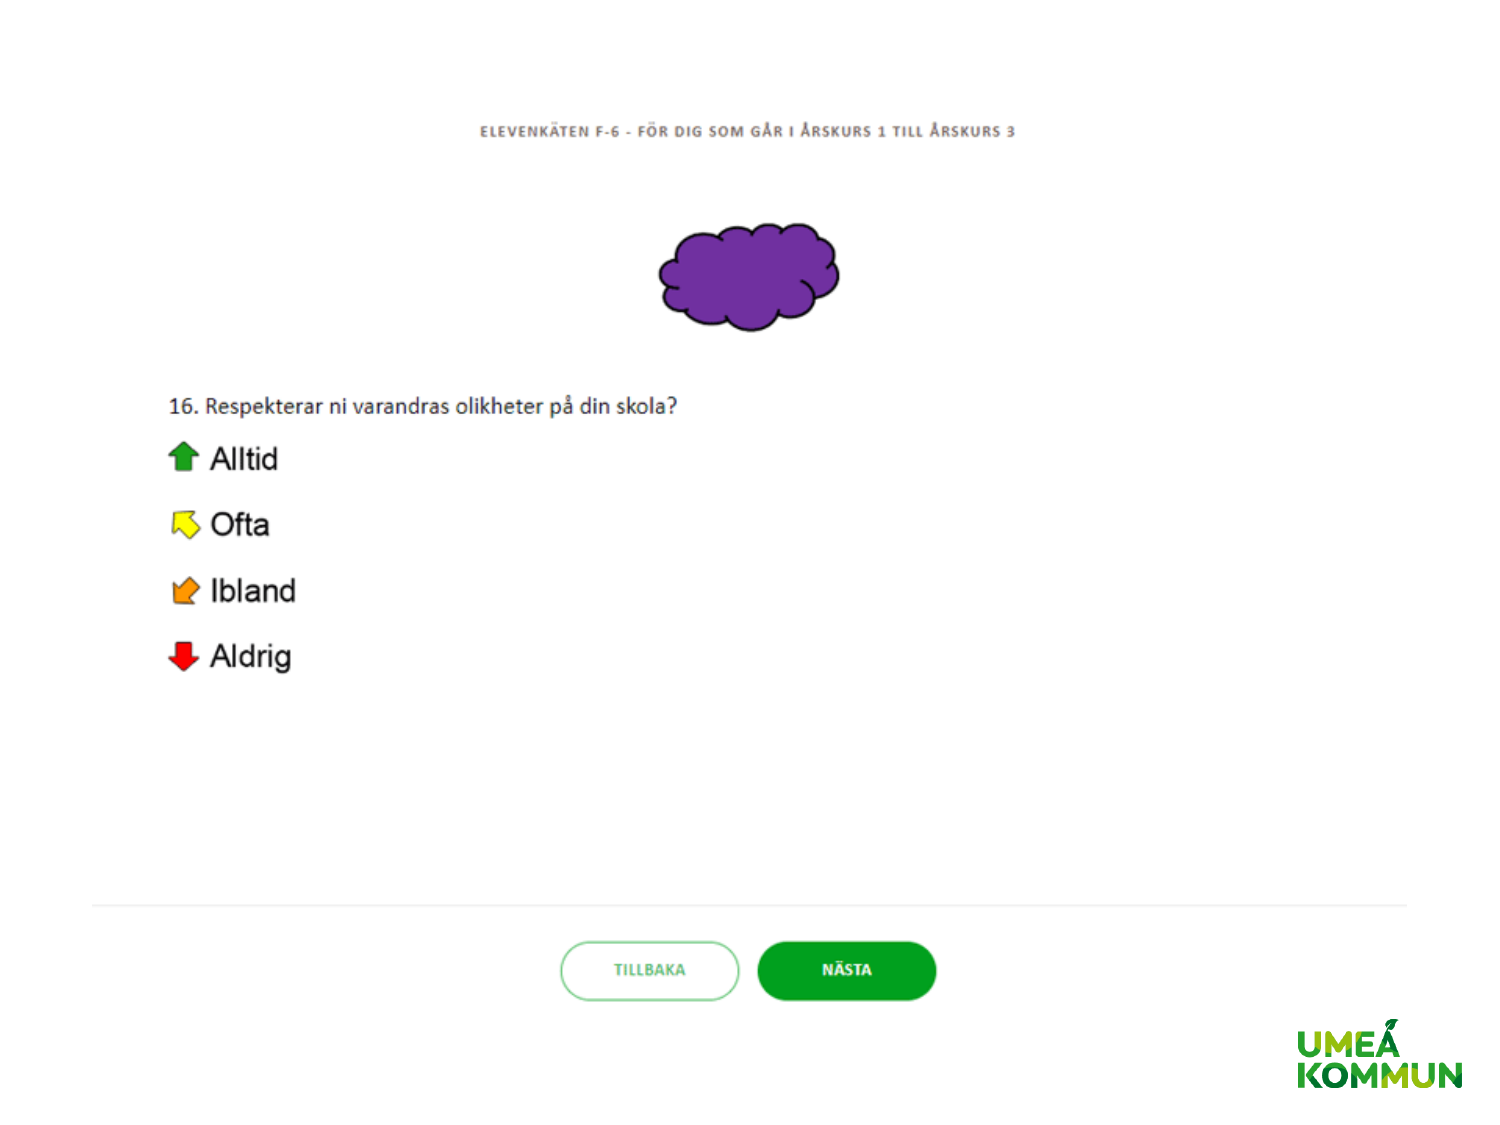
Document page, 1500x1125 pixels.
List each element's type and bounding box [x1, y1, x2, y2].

picture [1298, 1019, 1462, 1088]
picture [92, 116, 1408, 1008]
